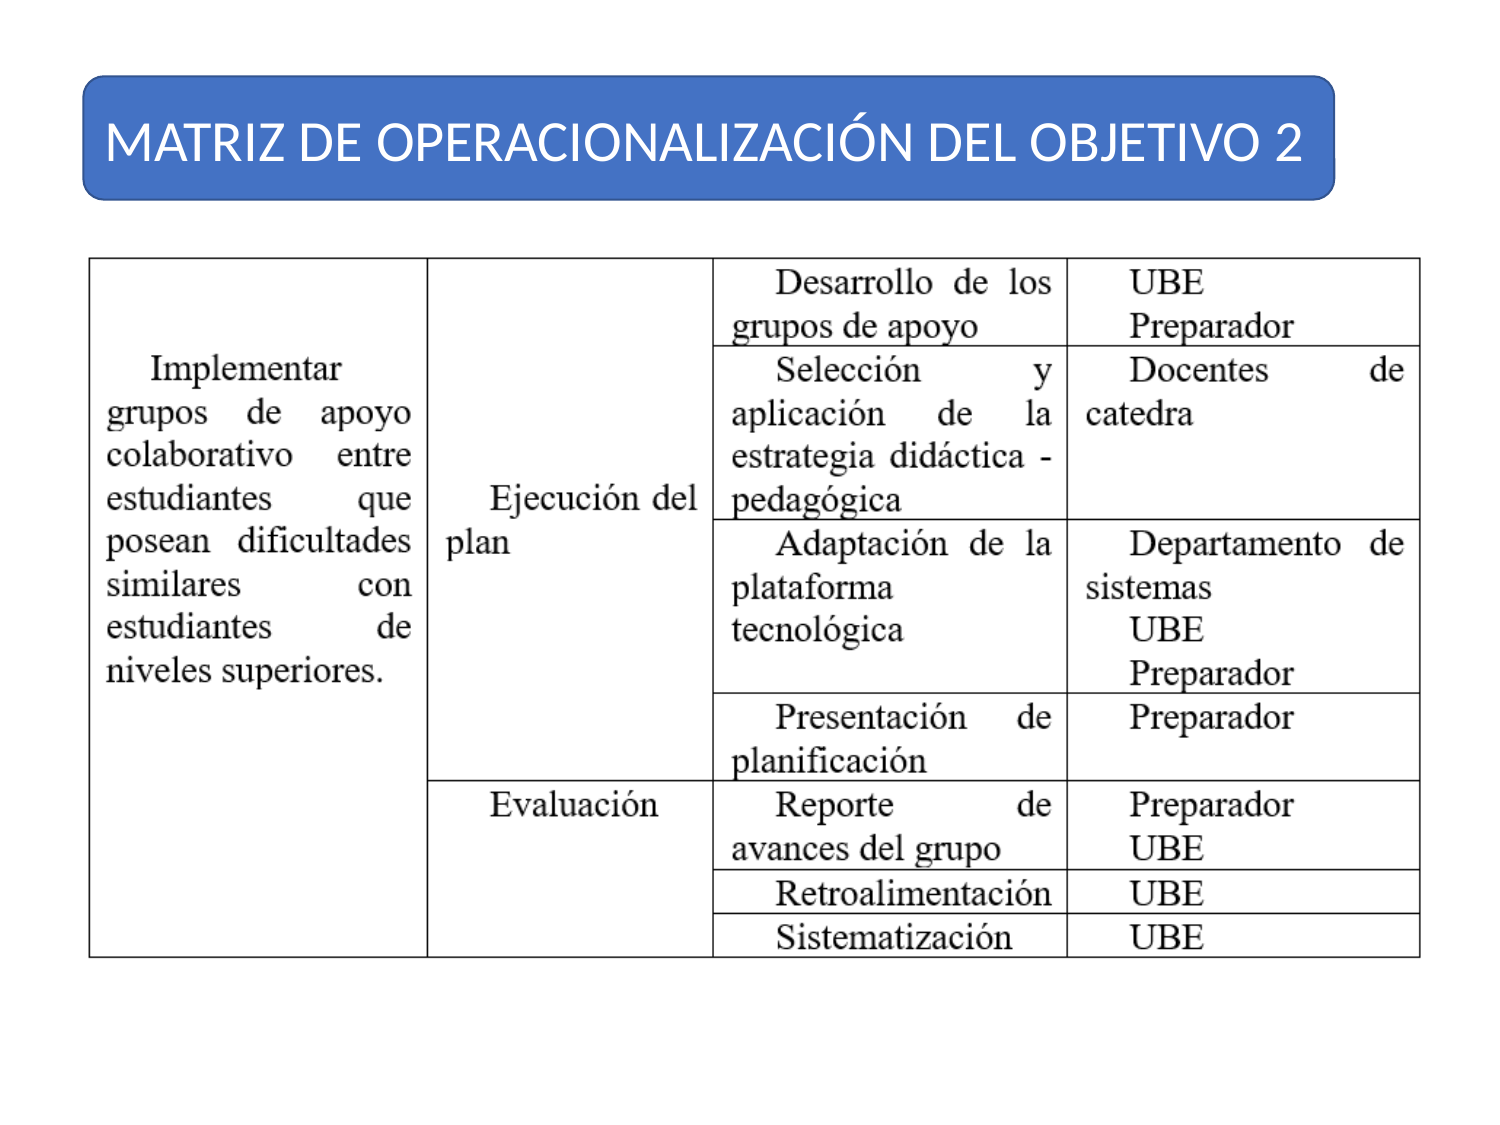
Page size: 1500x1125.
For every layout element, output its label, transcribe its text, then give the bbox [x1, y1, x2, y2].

picture [83, 249, 1431, 964]
text_box MATRIZ DE OPERACIONALIZACIÓN DEL OBJETIVO 2 [82, 75, 1336, 201]
